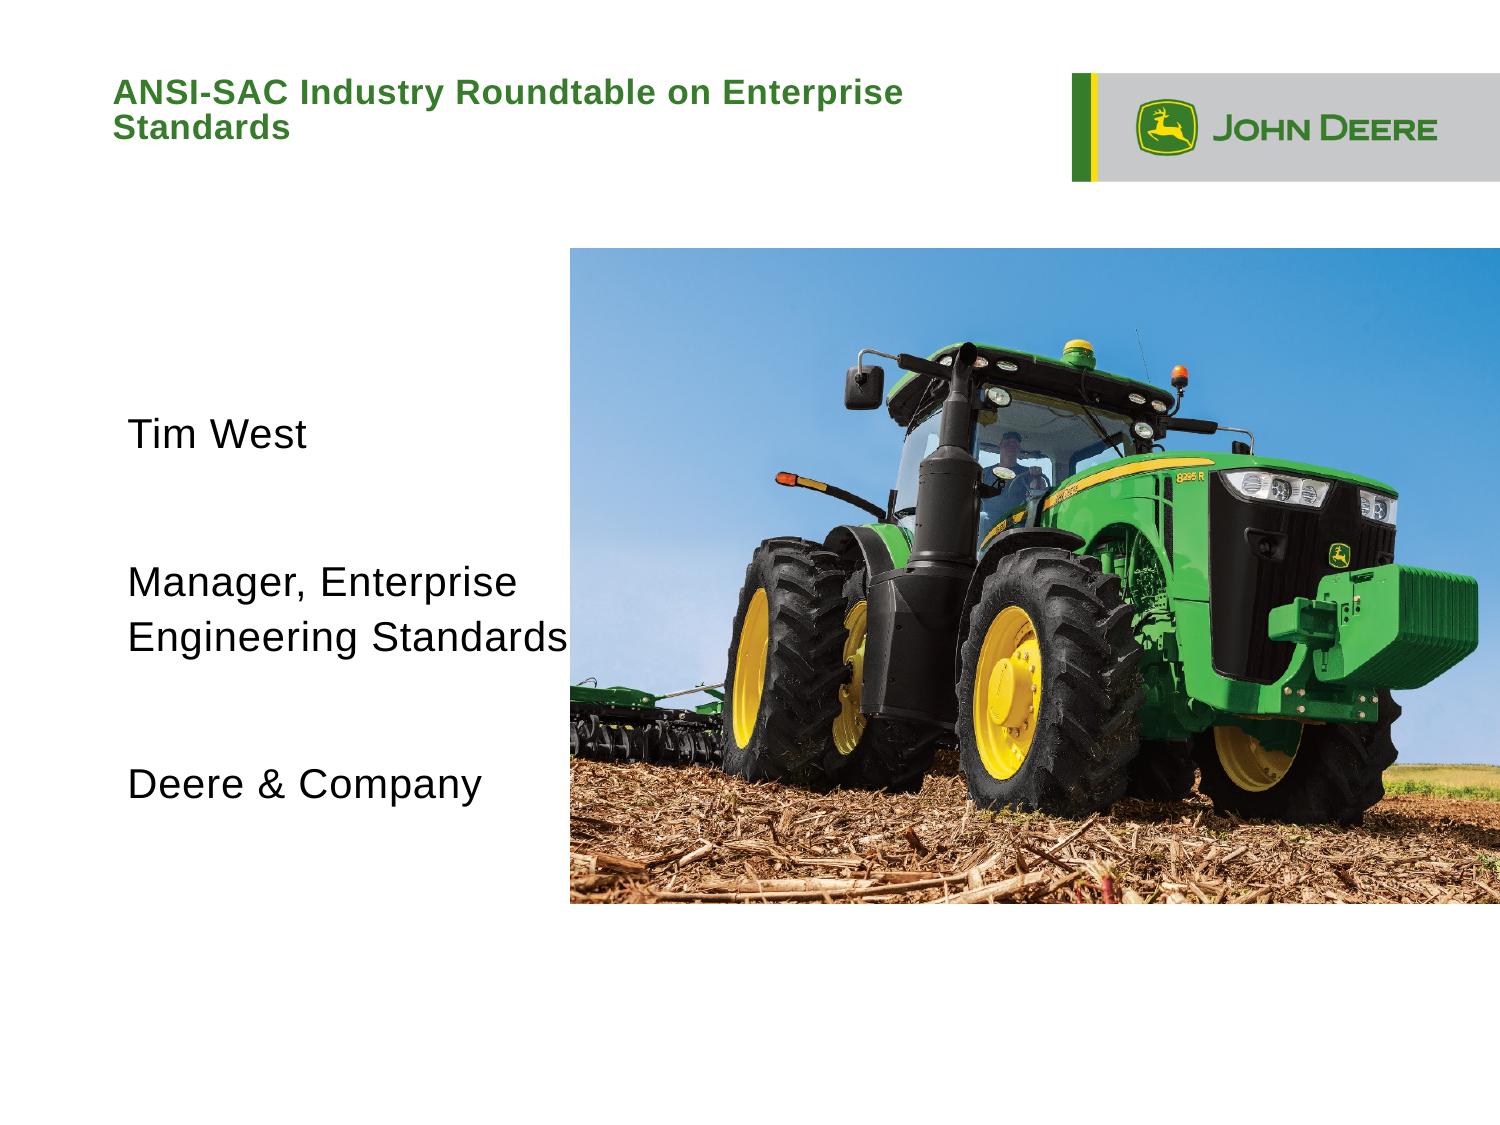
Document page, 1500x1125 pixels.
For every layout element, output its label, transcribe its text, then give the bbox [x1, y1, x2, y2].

picture [1028, 41, 1500, 232]
text_box Tim West Manager, Enterprise Engineering Standards Deere & Company [112, 252, 655, 1014]
picture [570, 247, 1500, 904]
title ANSI-SAC Industry Roundtable on Enterprise Standards [112, 75, 988, 148]
